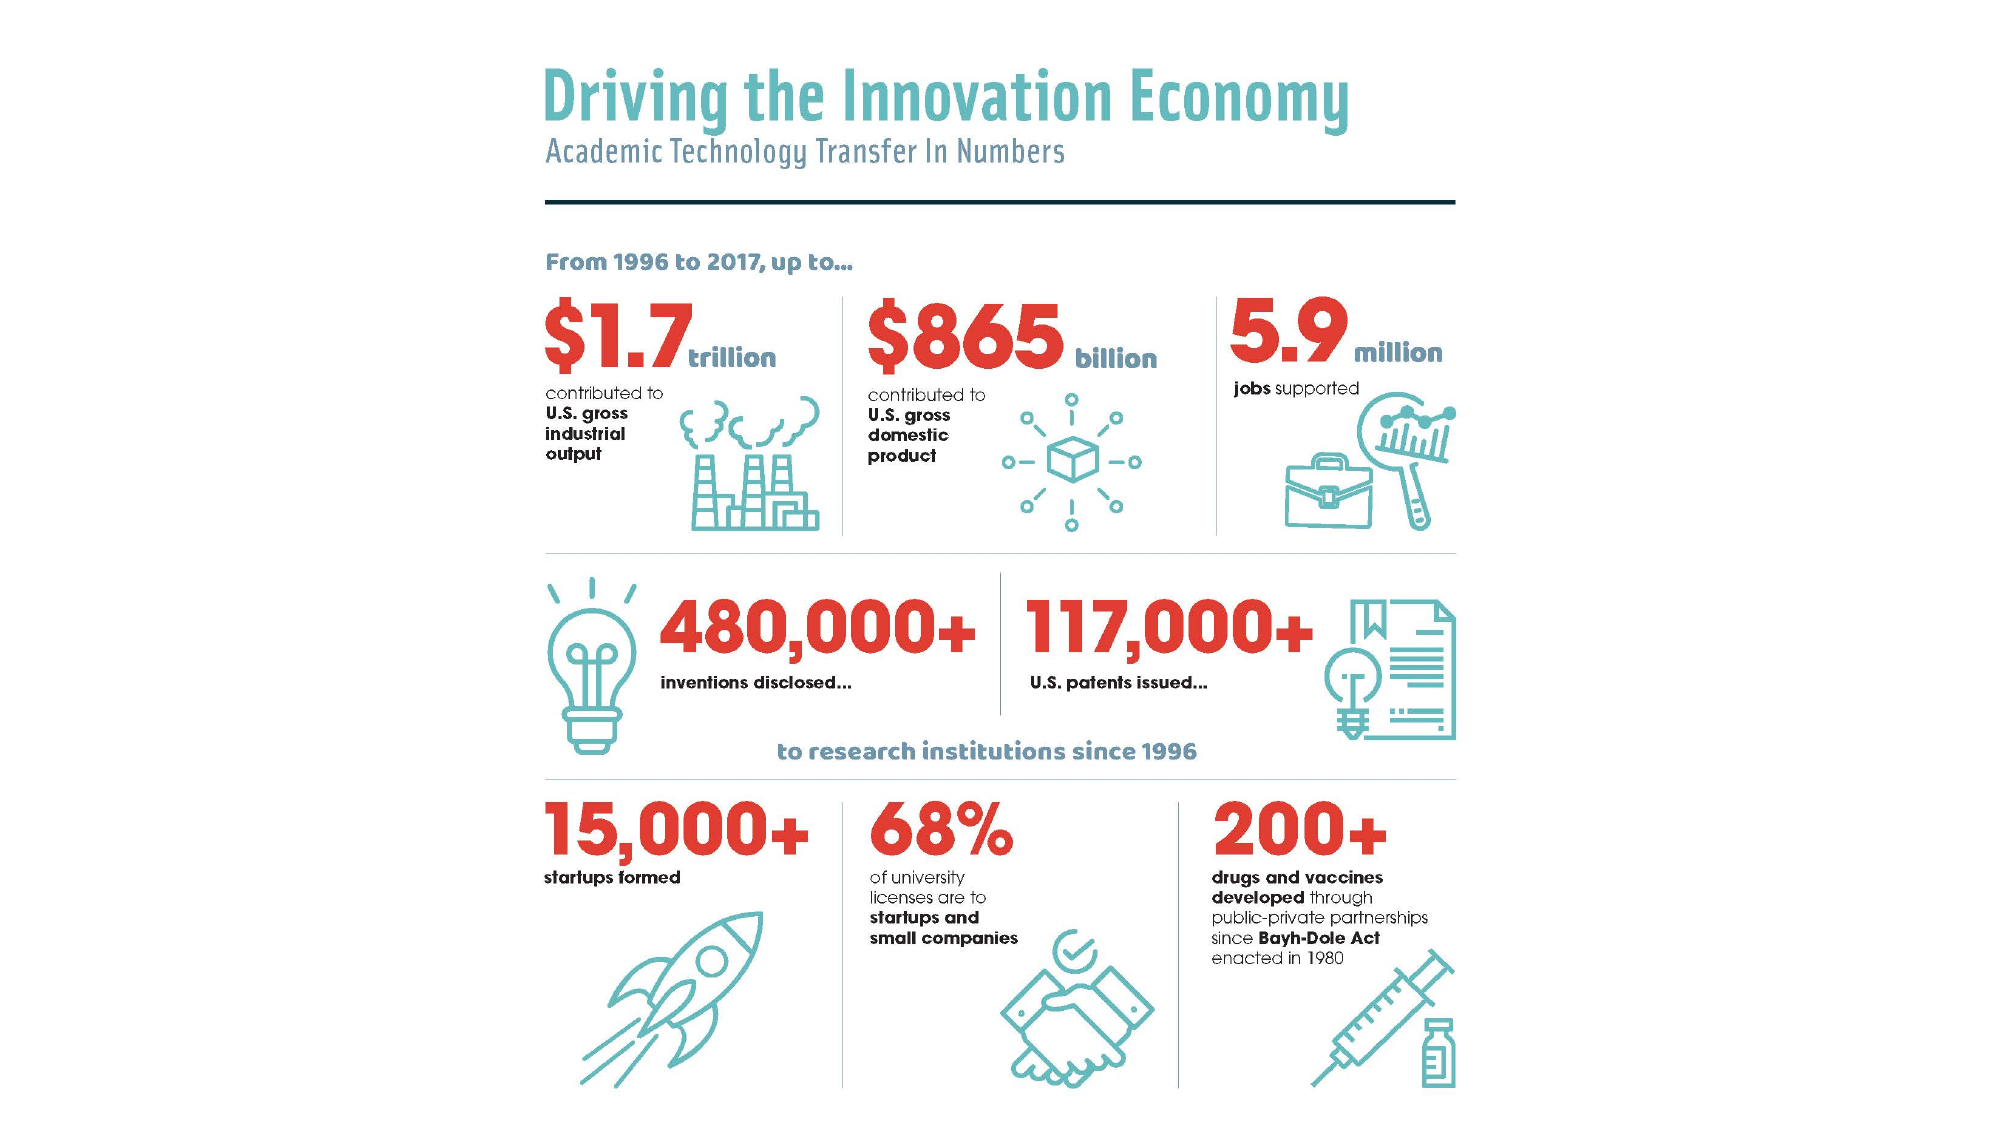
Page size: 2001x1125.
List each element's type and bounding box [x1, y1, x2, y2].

picture [484, 0, 1516, 1125]
